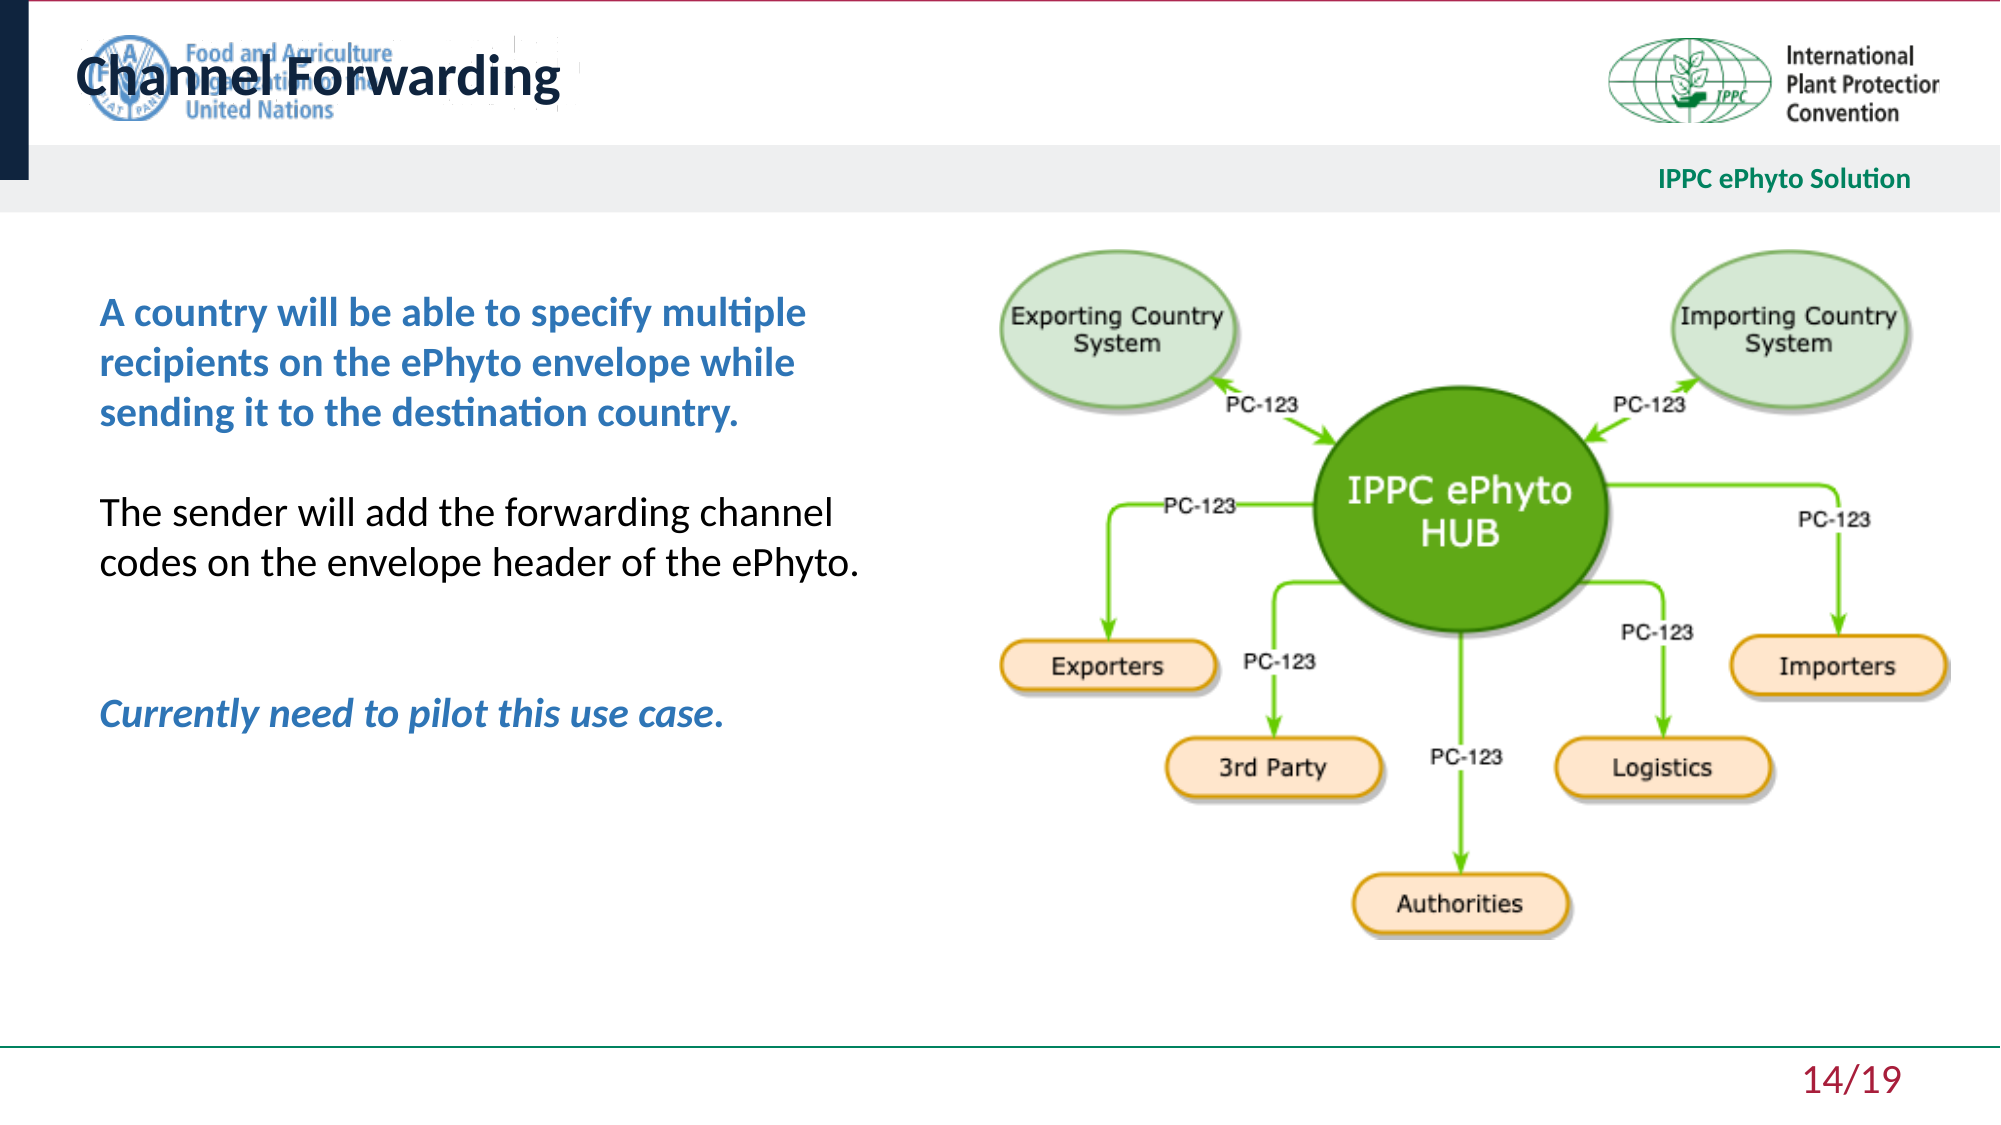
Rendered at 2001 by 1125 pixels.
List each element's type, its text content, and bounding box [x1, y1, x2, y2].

text_box A country will be able to specify multiple recipients on the ePhyto envelope while sending it to the destination country. The sender will add the forwarding channel codes on the envelope header of the ePhyto. Currently need to pilot this use case. [84, 277, 949, 793]
title Channel Forwarding [62, 24, 1938, 128]
picture [999, 249, 1951, 940]
